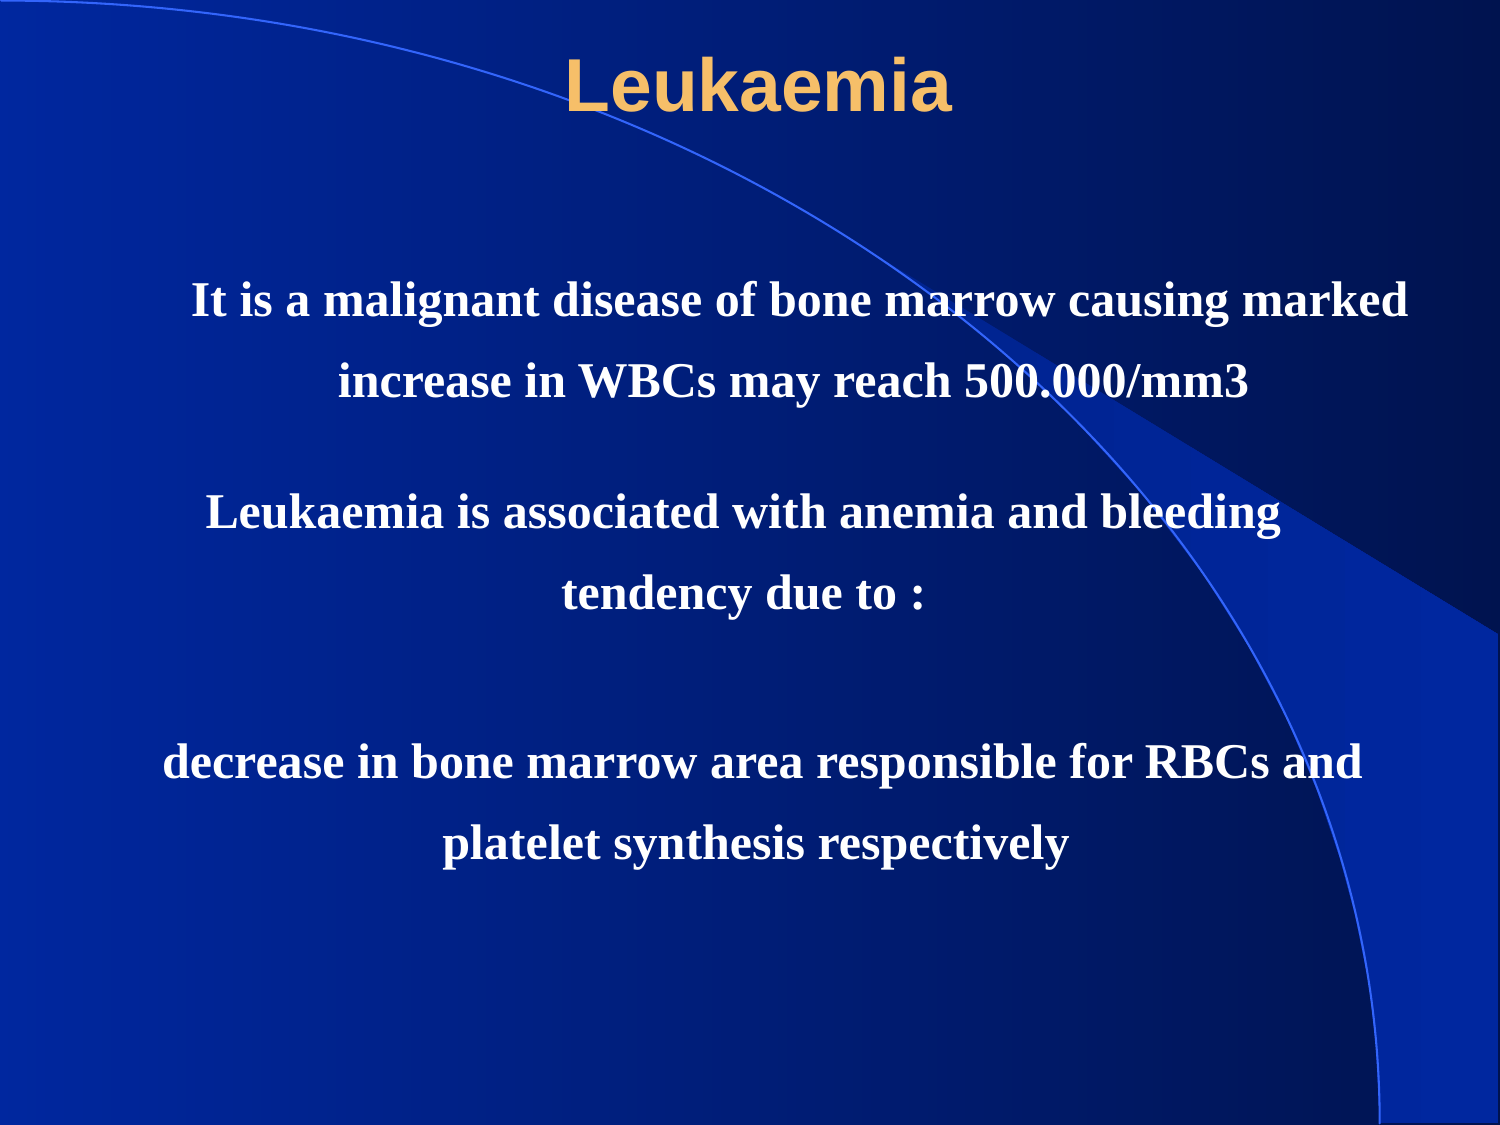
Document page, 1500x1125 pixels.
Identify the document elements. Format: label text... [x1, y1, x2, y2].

subtitle It is a malignant disease of bone marrow causing marked increase in WBCs may reach 500.000/mm3 [162, 237, 1438, 400]
text_box Leukaemia is associated with anemia and bleeding tendency due to : [112, 450, 1375, 625]
text_box Leukaemia [375, 24, 1163, 138]
text_box decrease in bone marrow area responsible for RBCs and platelet synthesis respectively [124, 699, 1400, 863]
